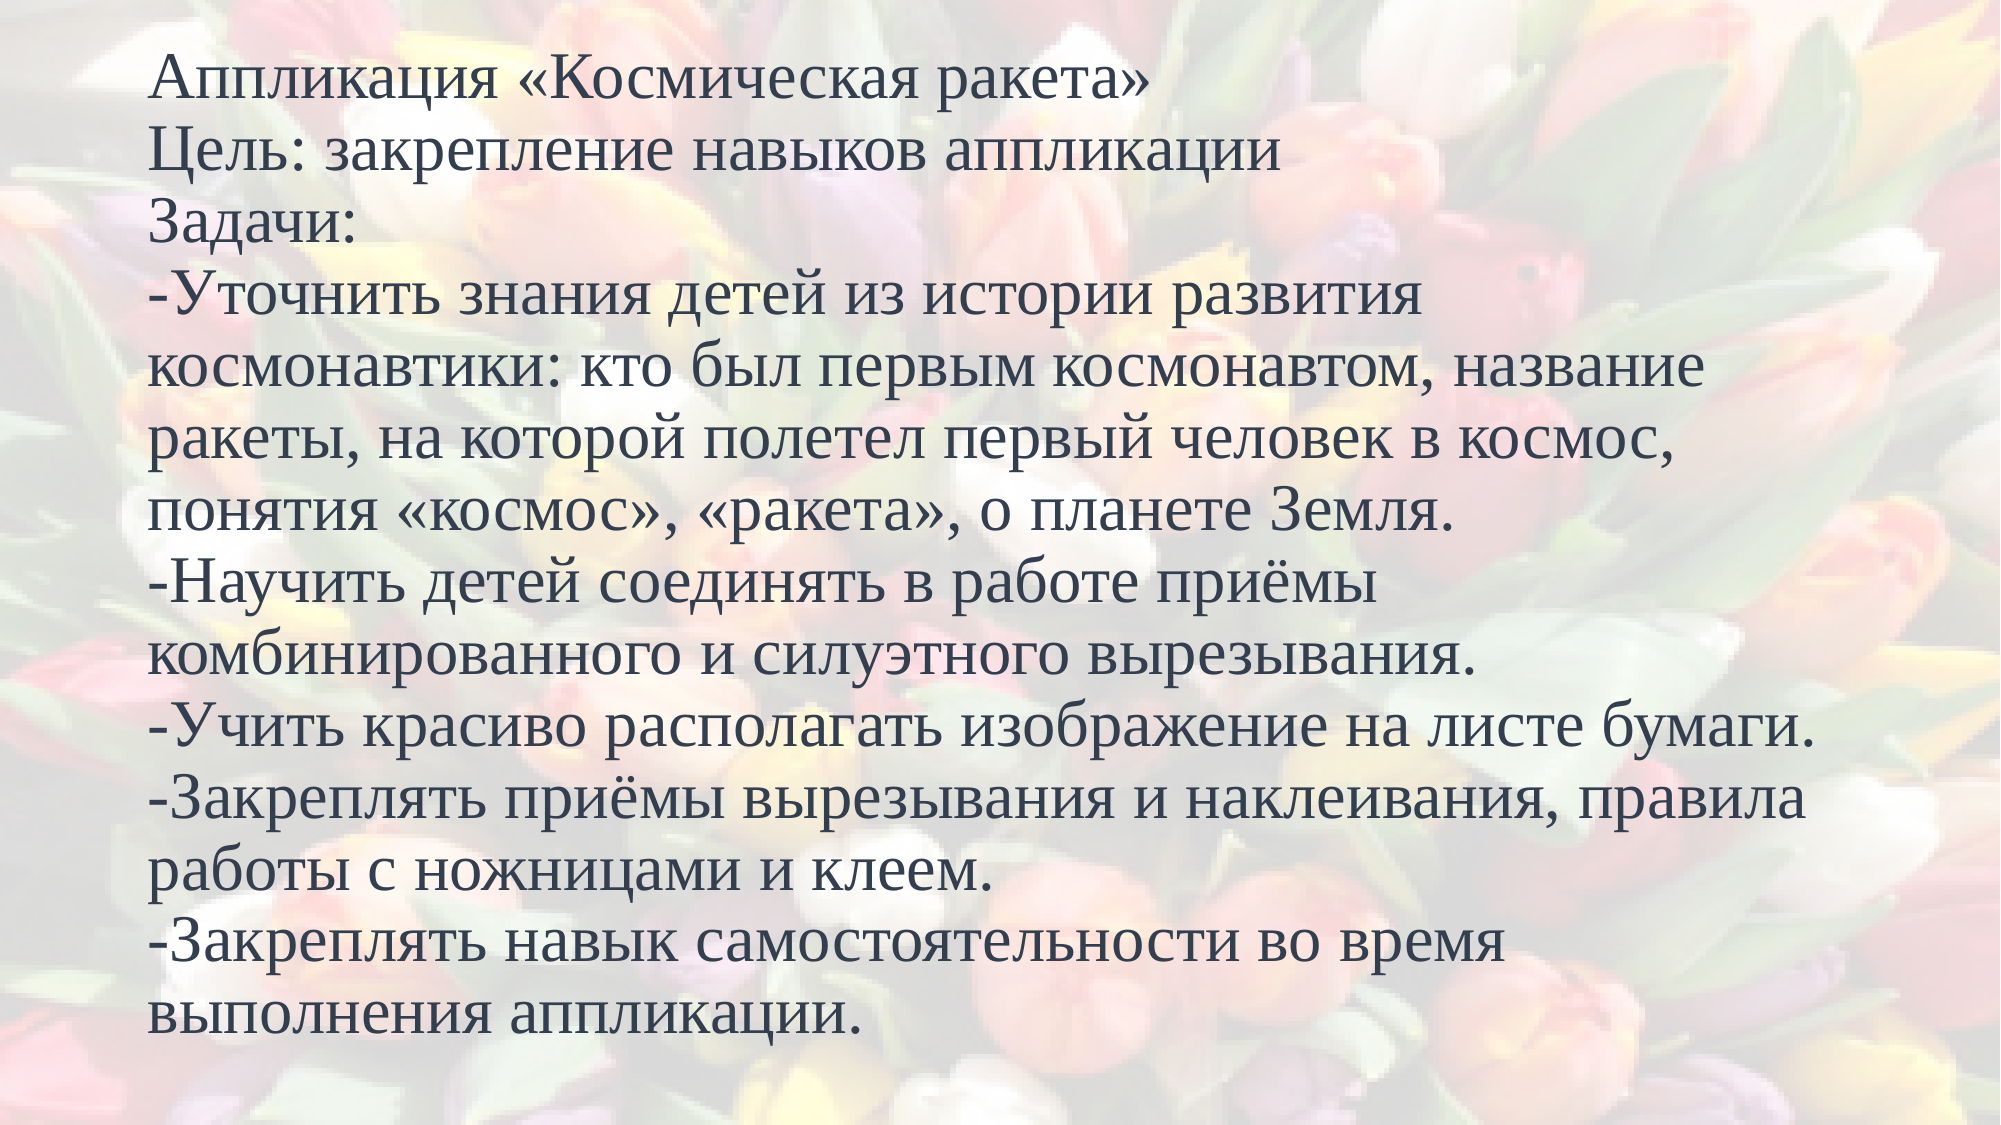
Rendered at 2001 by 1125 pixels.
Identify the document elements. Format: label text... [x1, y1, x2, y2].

title Аппликация «Космическая ракета» Цель: закрепление навыков аппликации Задачи: -Уточнить знания детей из истории развития космонавтики: кто был первым космонавтом, название ракеты, на которой полетел первый человек в космос, понятия «космос», «ракета», о планете Земля. -Научить детей соединять в работе приёмы комбинированного и силуэтного вырезывания. -Учить красиво располагать изображение на листе бумаги. -Закреплять приёмы вырезывания и наклеивания, правила работы с ножницами и клеем. -Закреплять навык самостоятельности во время выполнения аппликации. [132, 476, 1858, 694]
